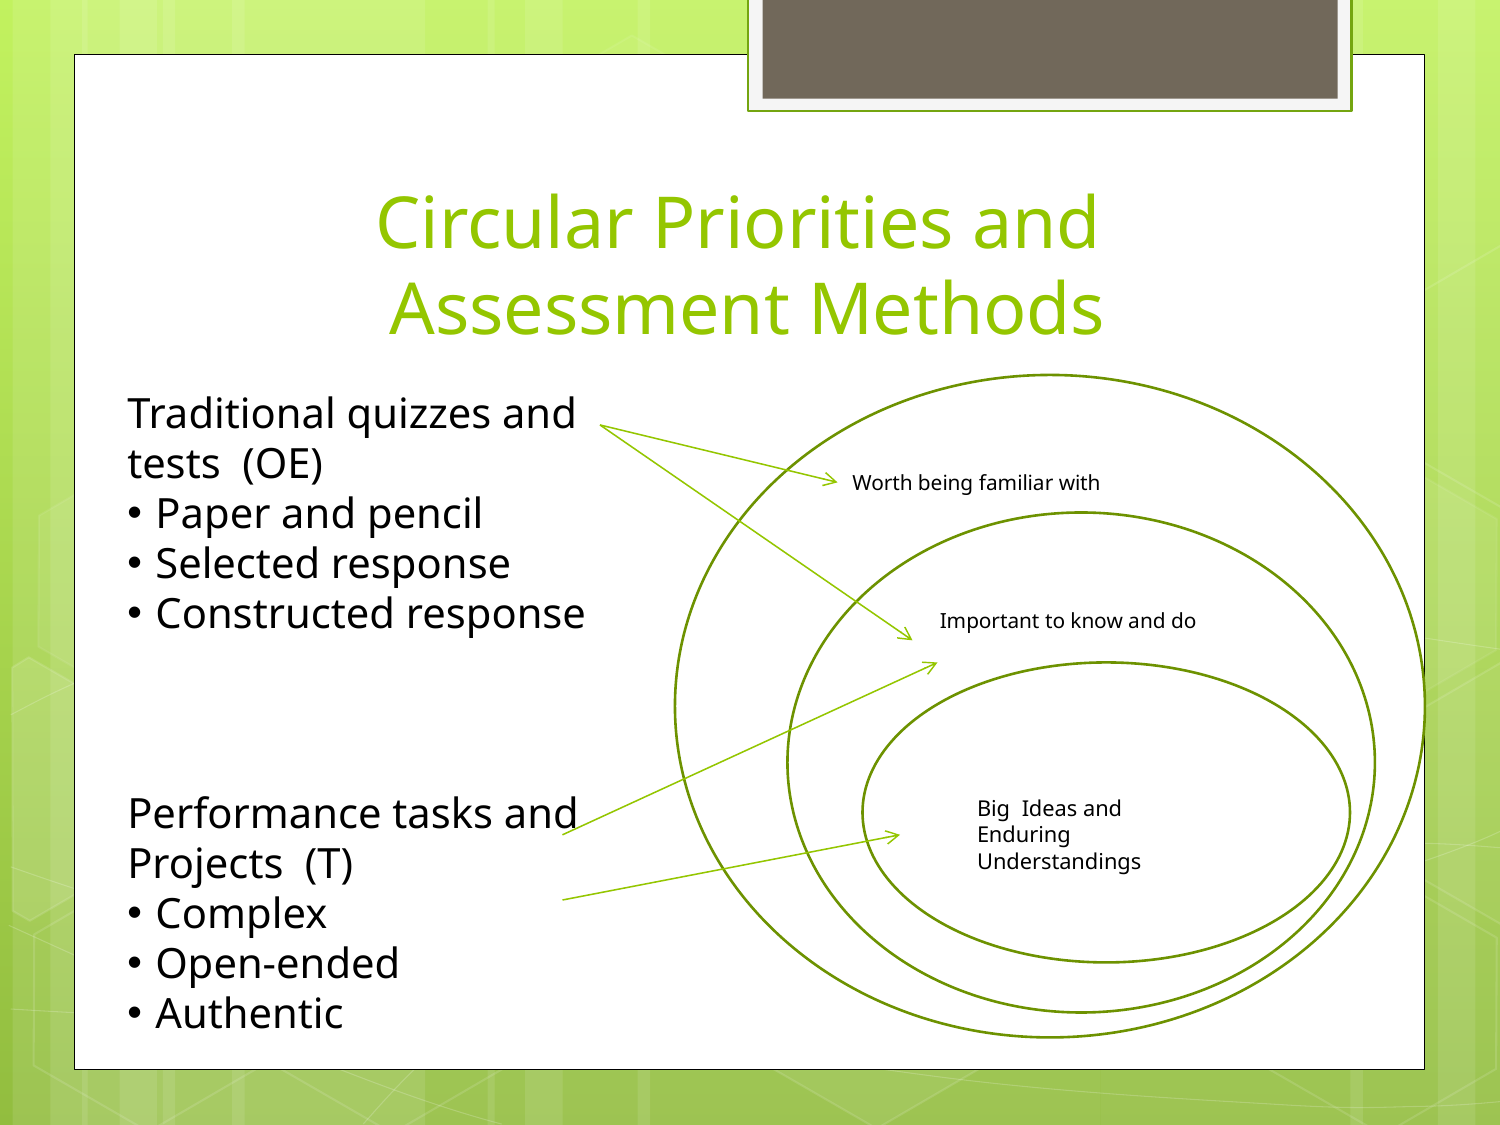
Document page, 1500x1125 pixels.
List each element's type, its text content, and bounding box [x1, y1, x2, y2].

text_box [811, 511, 1377, 1014]
text_box Worth being familiar with [917, 462, 1238, 503]
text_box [562, 662, 938, 835]
title Circular Priorities and Assessment Methods [171, 168, 1324, 357]
text_box [677, 650, 816, 660]
text_box [752, 373, 1427, 1039]
text_box Important to know and do [924, 600, 1263, 640]
text_box Big Ideas and Enduring Understandings [962, 787, 1263, 881]
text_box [562, 842, 901, 901]
text_box Traditional quizzes and tests (OE) Paper and pencil Selected response Constructed response Performance tasks and Projects (T) Complex Open-ended Authentic [112, 379, 675, 1125]
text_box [599, 424, 913, 641]
